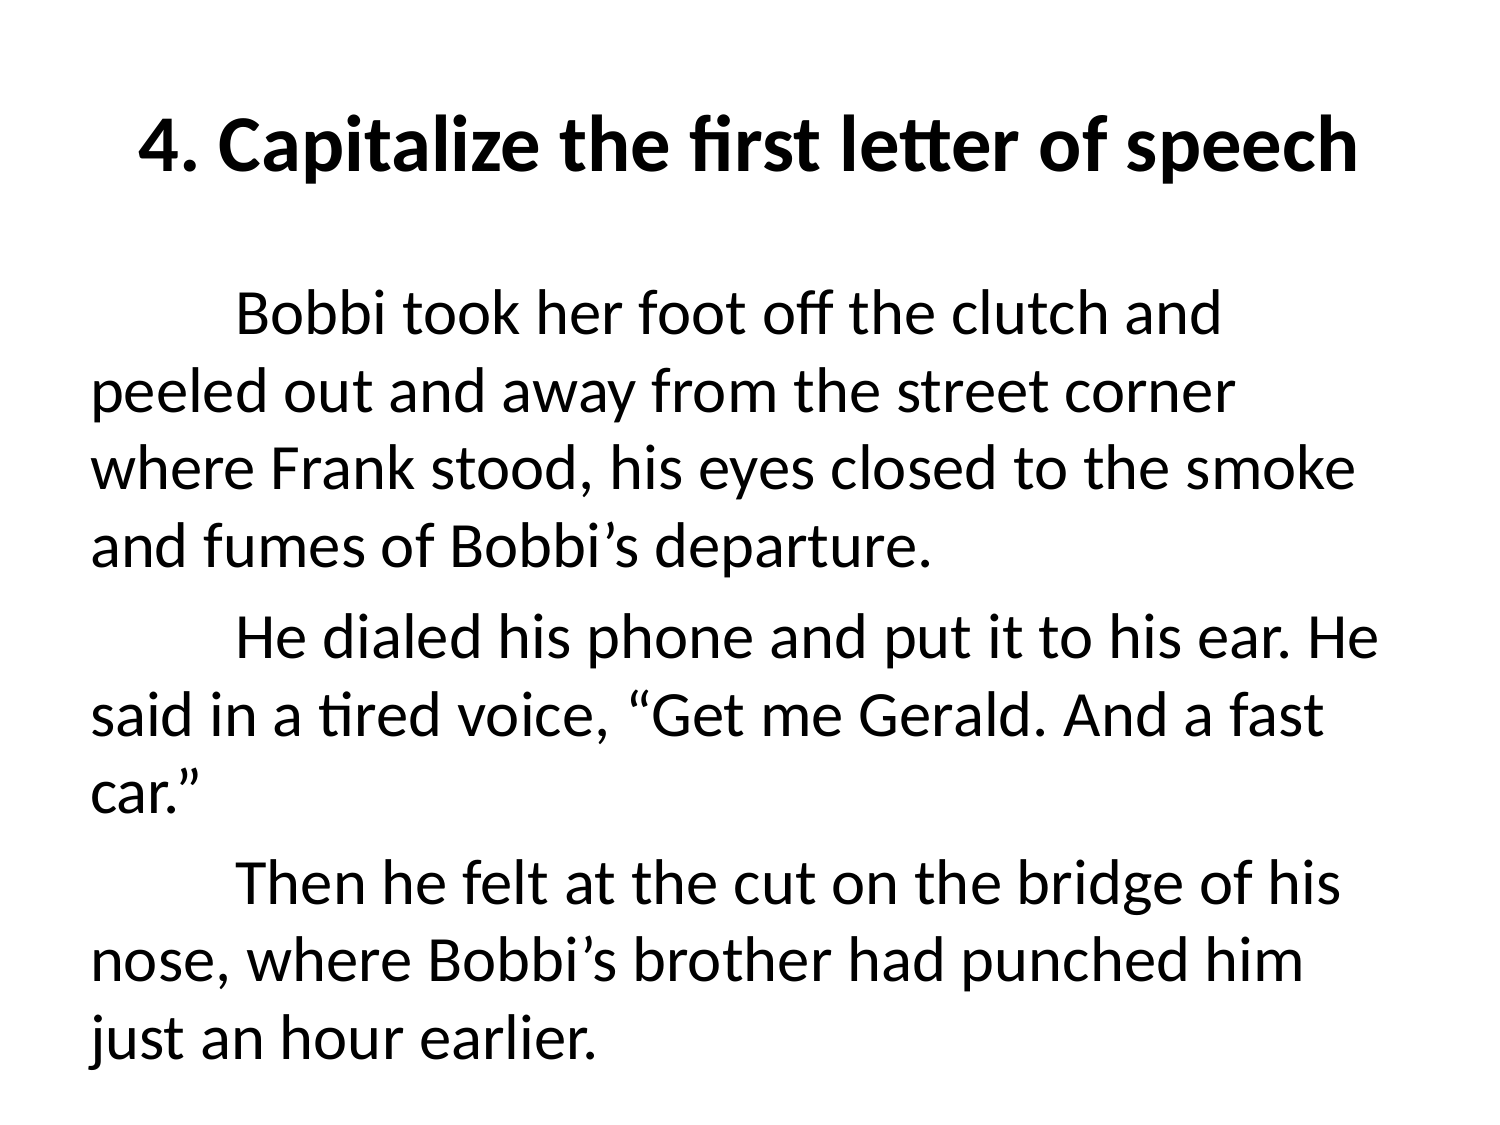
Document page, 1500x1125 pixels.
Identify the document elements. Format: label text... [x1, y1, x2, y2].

title 4. Capitalize the first letter of speech [75, 45, 1425, 233]
list Bobbi took her foot off the clutch and peeled out and away from the street corner where Frank stood, his eyes closed to the smoke and fumes of Bobbi’s departure. He dialed his phone and put it to his ear. He said in a tired voice, “Get me Gerald. And a fast car.” Then he felt at the cut on the bridge of his nose, where Bobbi’s brother had punched him just an hour earlier. [75, 262, 1425, 1081]
